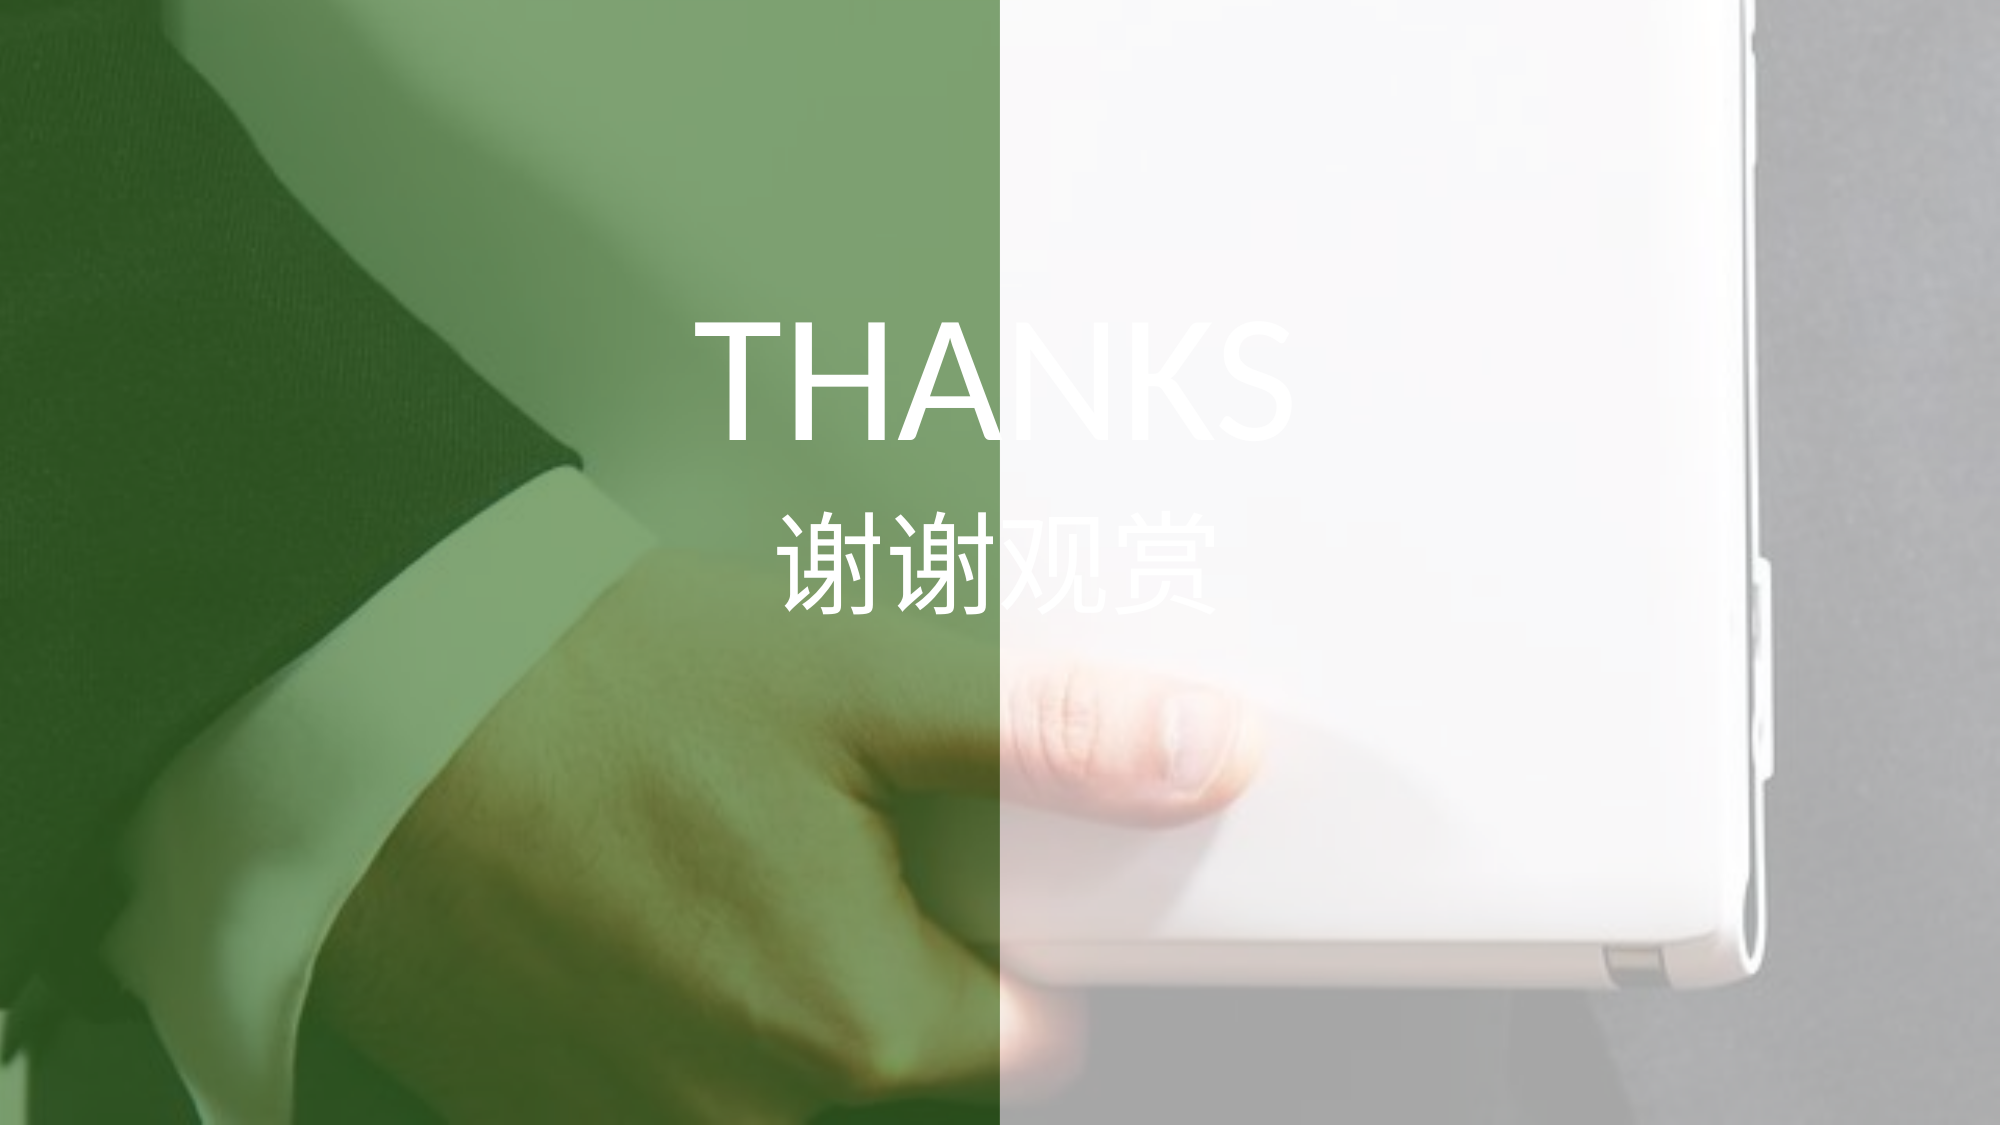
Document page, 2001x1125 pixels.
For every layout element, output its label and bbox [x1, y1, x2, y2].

text_box [679, 249, 1321, 639]
